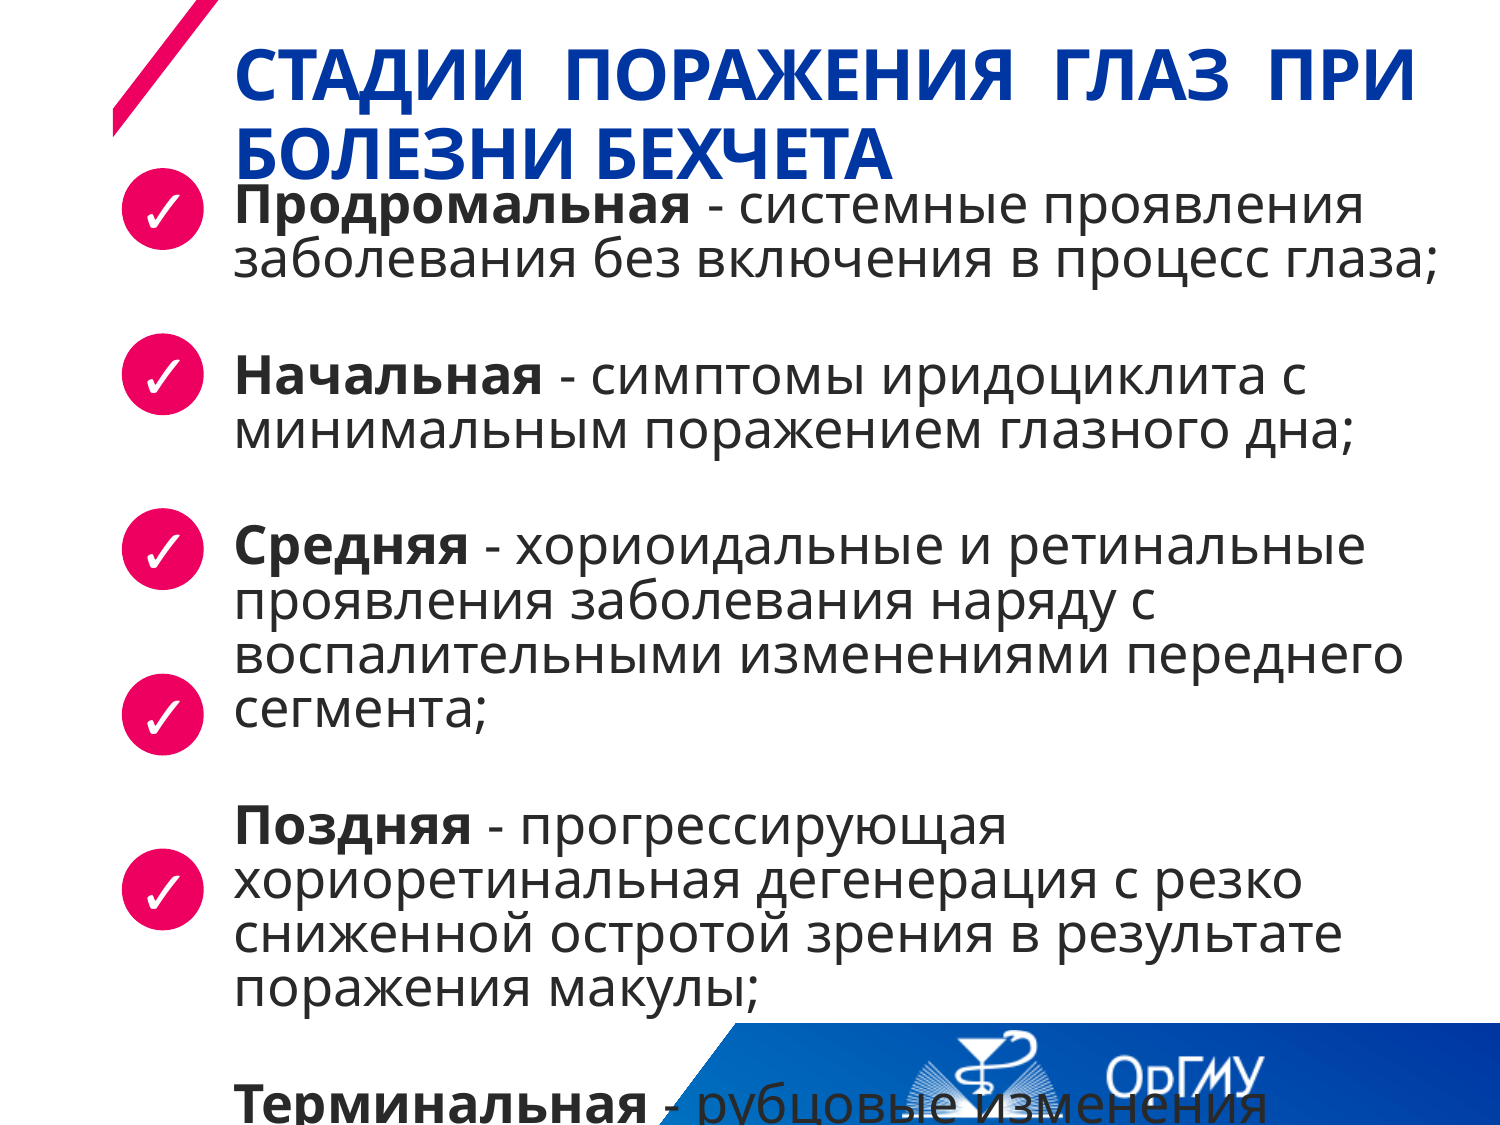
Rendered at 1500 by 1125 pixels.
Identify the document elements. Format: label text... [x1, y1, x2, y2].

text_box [123, 169, 202, 249]
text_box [123, 850, 202, 929]
title Стадии поражения глаз при болезни Бехчета [218, 27, 1500, 111]
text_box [123, 335, 202, 414]
list Продромальная - системные проявления заболевания без включения в процесс глаза; Начальная - симптомы иридоциклита с минимальным поражением глазного дна; Средняя - хориоидальные и ретинальные проявления заболевания наряду с воспалительными изменениями переднего сегмента; Поздняя - прогрессирующая хориоретинальная дегенерация с резко сниженной остротой зрения в результате поражения макулы; Терминальная - рубцовые изменения сетчатки, слепота в связи с атрофией зрительного нерва, отслойкой сетчатки и вторичной глаукомой. [218, 172, 1471, 953]
picture [902, 1030, 1412, 1121]
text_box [123, 510, 202, 589]
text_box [123, 675, 202, 754]
